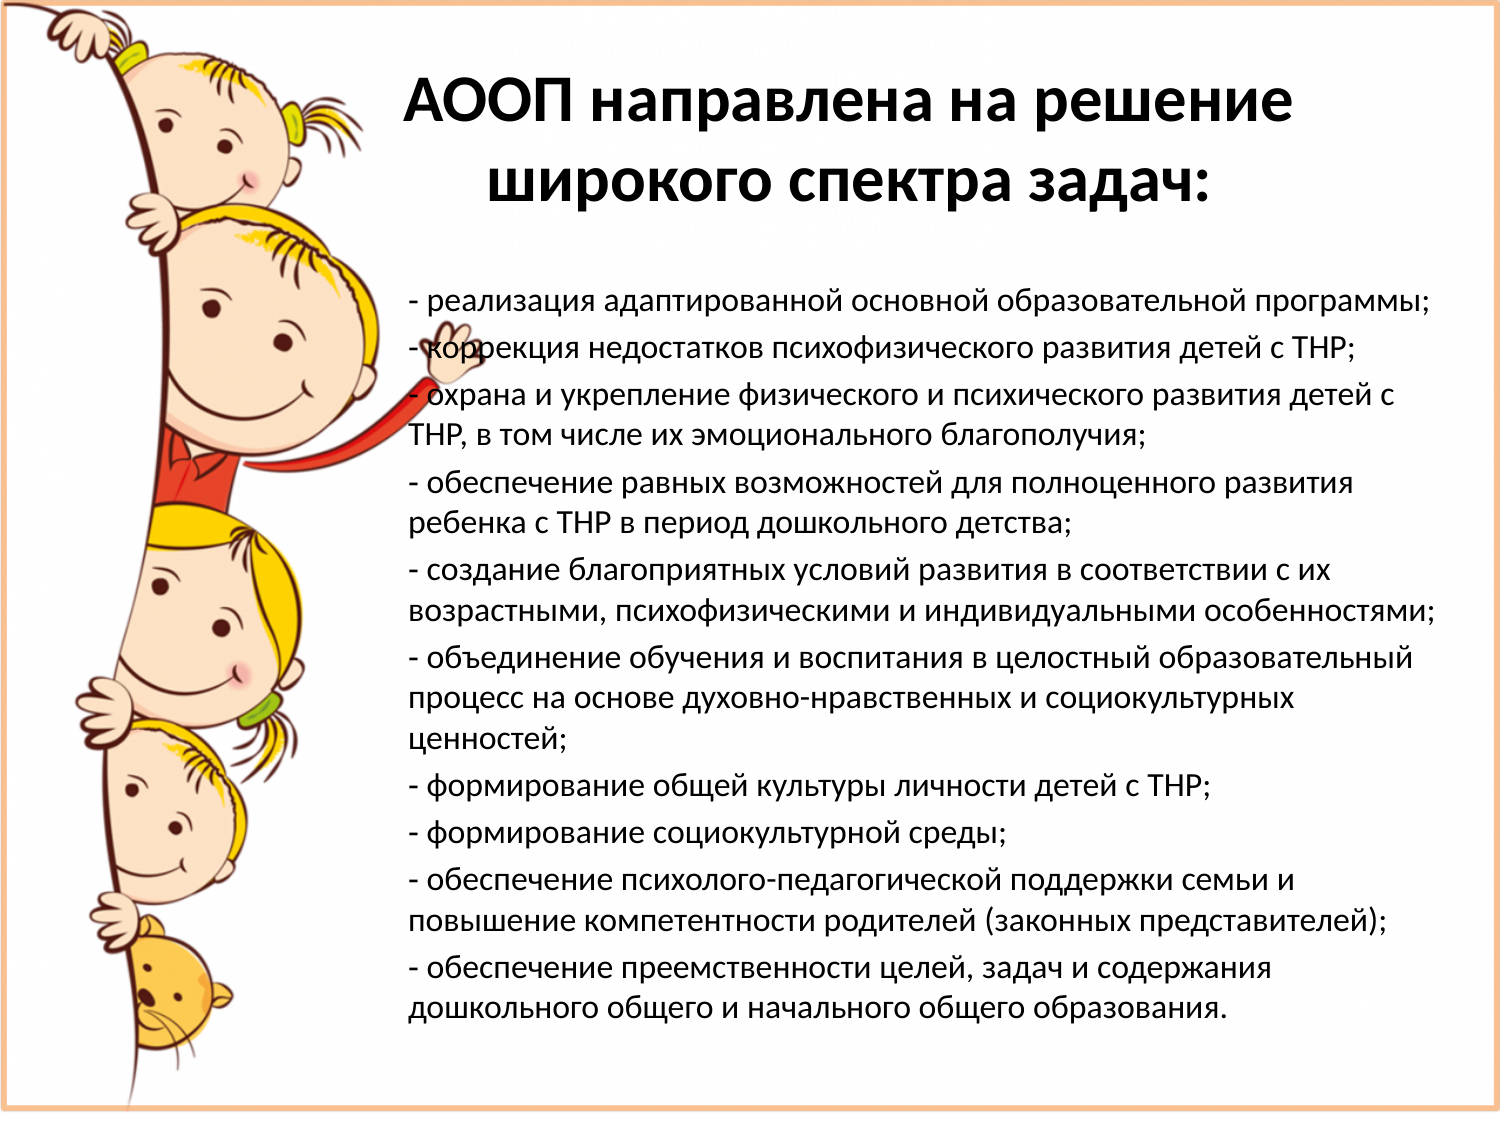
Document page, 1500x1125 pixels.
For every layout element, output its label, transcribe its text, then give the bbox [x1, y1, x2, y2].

picture [0, 0, 1500, 1125]
list ‑ реализация адаптированной основной образовательной программы; ‑ коррекция недостатков психофизического развития детей с ТНР; ‑ охрана и укрепление физического и психического развития детей с ТНР, в том числе их эмоционального благополучия; ‑ обеспечение равных возможностей для полноценного развития ребенка с ТНР в период дошкольного детства; ‑ создание благоприятных условий развития в соответствии с их возрастными, психофизическими и индивидуальными особенностями; ‑ объединение обучения и воспитания в целостный образовательный процесс на основе духовно-нравственных и социокультурных ценностей; ‑ формирование общей культуры личности детей с ТНР; ‑ формирование социокультурной среды; ‑ обеспечение психолого-педагогической поддержки семьи и повышение компетентности родителей (законных представителей); ‑ обеспечение преемственности целей, задач и содержания дошкольного общего и начального общего образования. [339, 222, 1465, 1090]
text_box АООП направлена на решение широкого спектра задач: [304, 46, 1395, 222]
